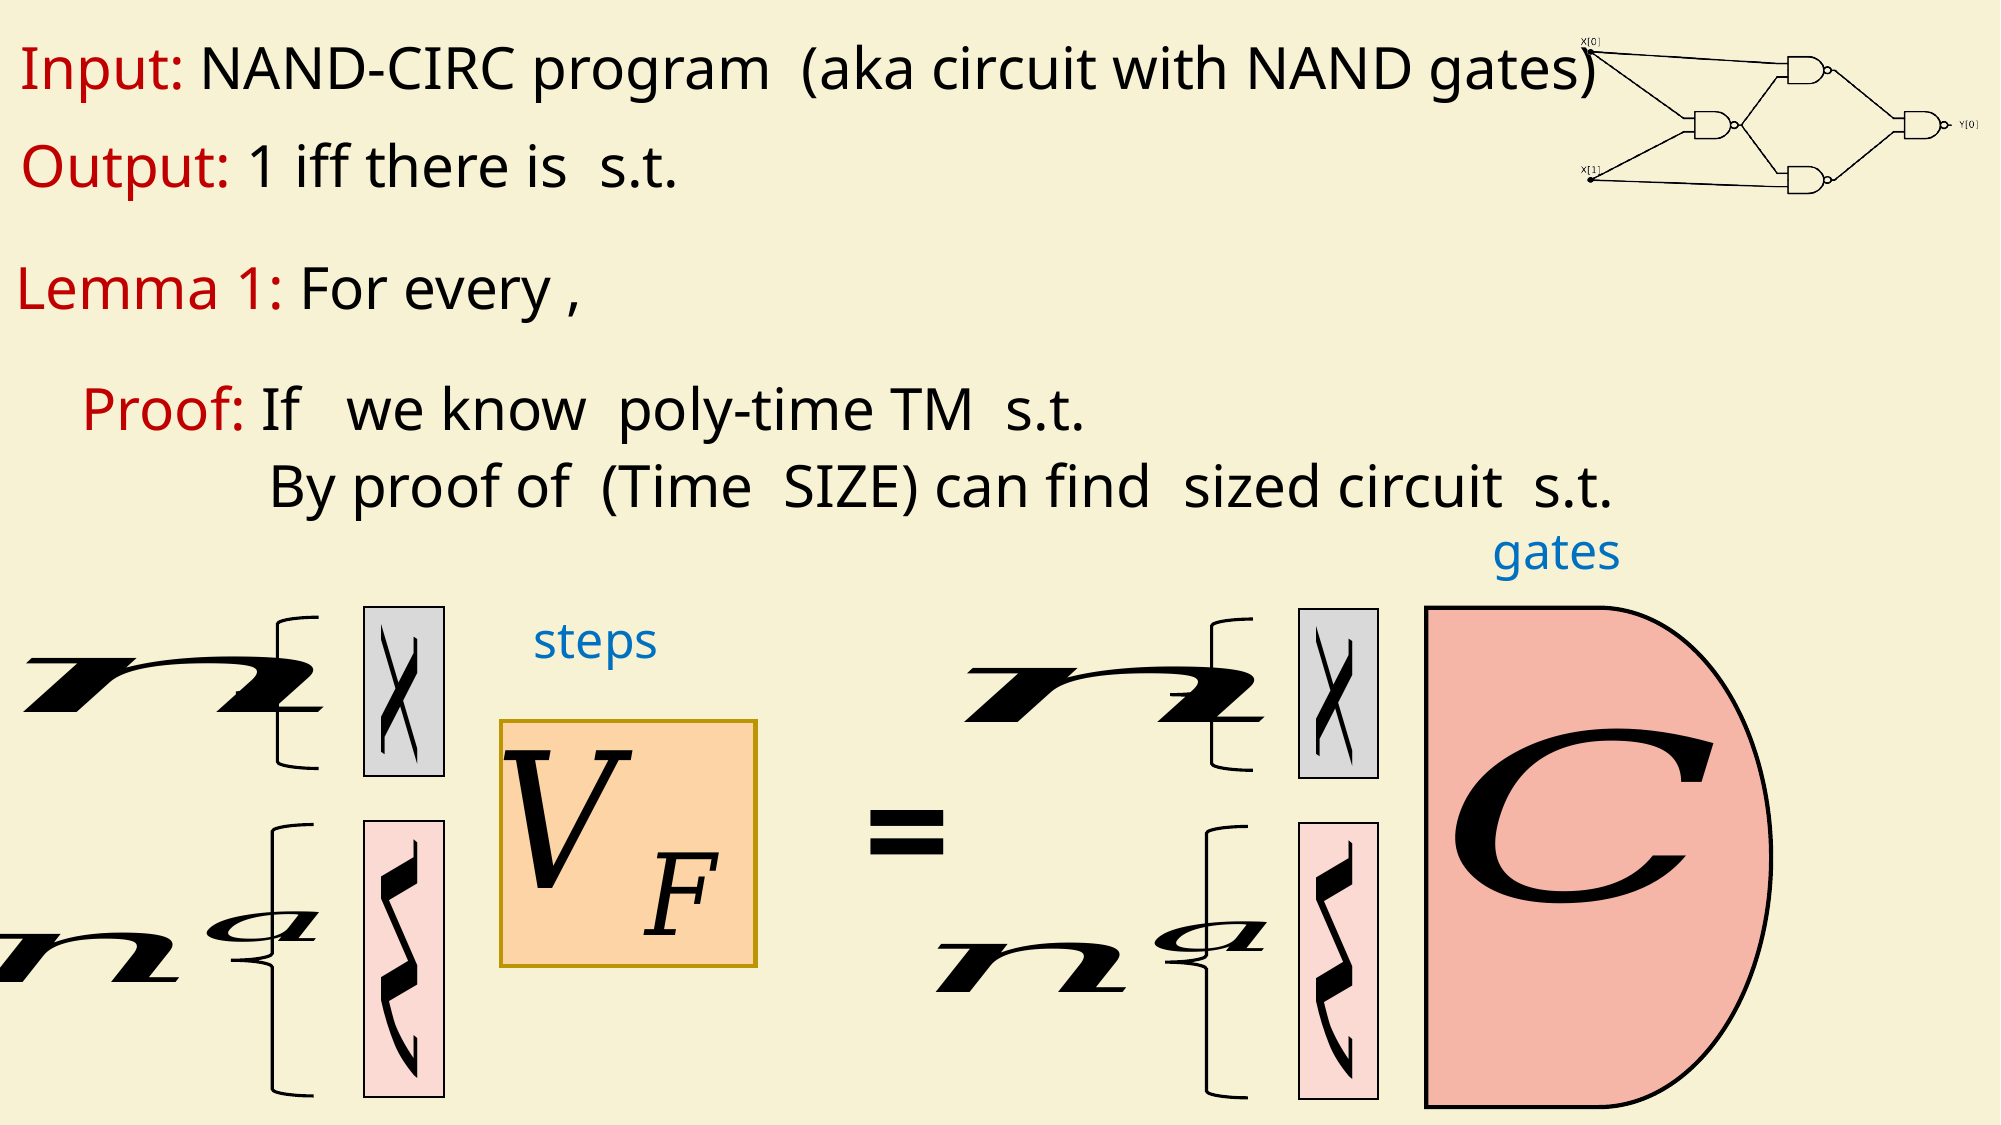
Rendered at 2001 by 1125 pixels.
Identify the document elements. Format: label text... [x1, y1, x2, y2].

text_box [1425, 606, 1773, 1109]
text_box [230, 823, 314, 1097]
text_box [1165, 825, 1248, 1099]
text_box [1211, 722, 1253, 771]
text_box [1217, 684, 1253, 717]
text_box [276, 616, 319, 707]
text_box [1211, 618, 1253, 676]
text_box [276, 711, 319, 770]
picture [1573, 32, 1986, 205]
text_box [500, 720, 757, 967]
text_box = [849, 709, 1150, 944]
